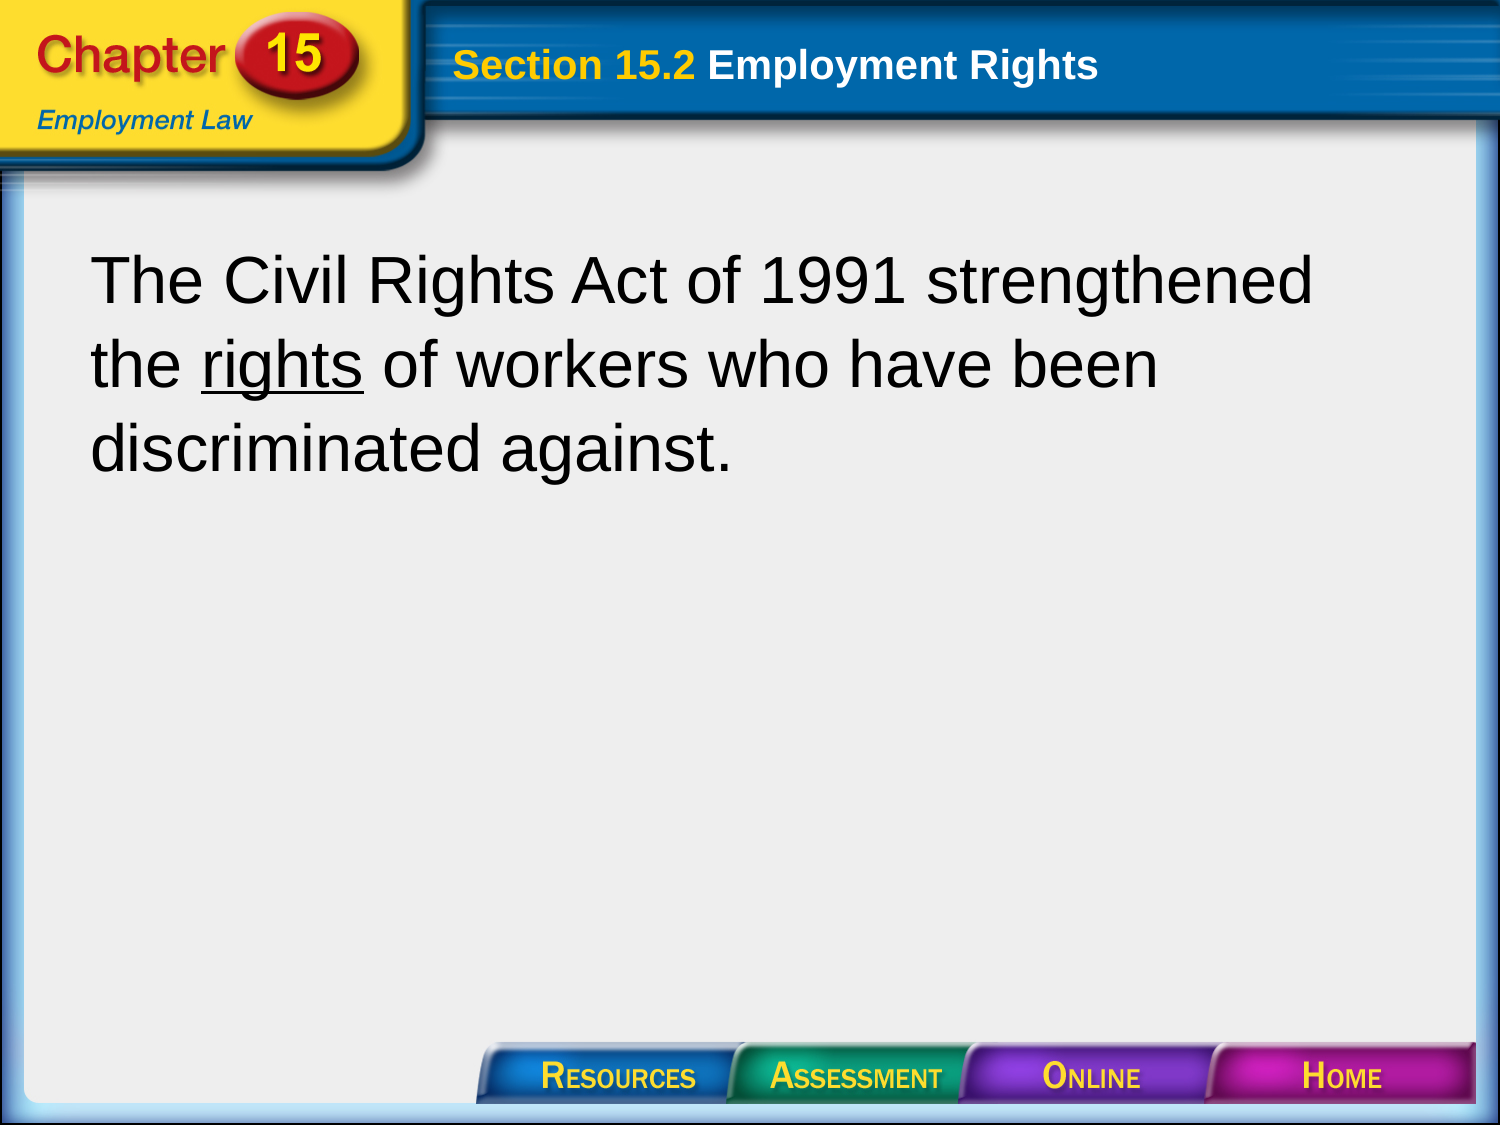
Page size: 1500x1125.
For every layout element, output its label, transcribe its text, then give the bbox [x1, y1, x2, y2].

picture [0, 0, 1500, 1125]
title Section 15.2 Employment Rights [437, 12, 1438, 113]
list The Civil Rights Act of 1991 strengthened the rights of workers who have been discriminated against. [75, 224, 1380, 1025]
